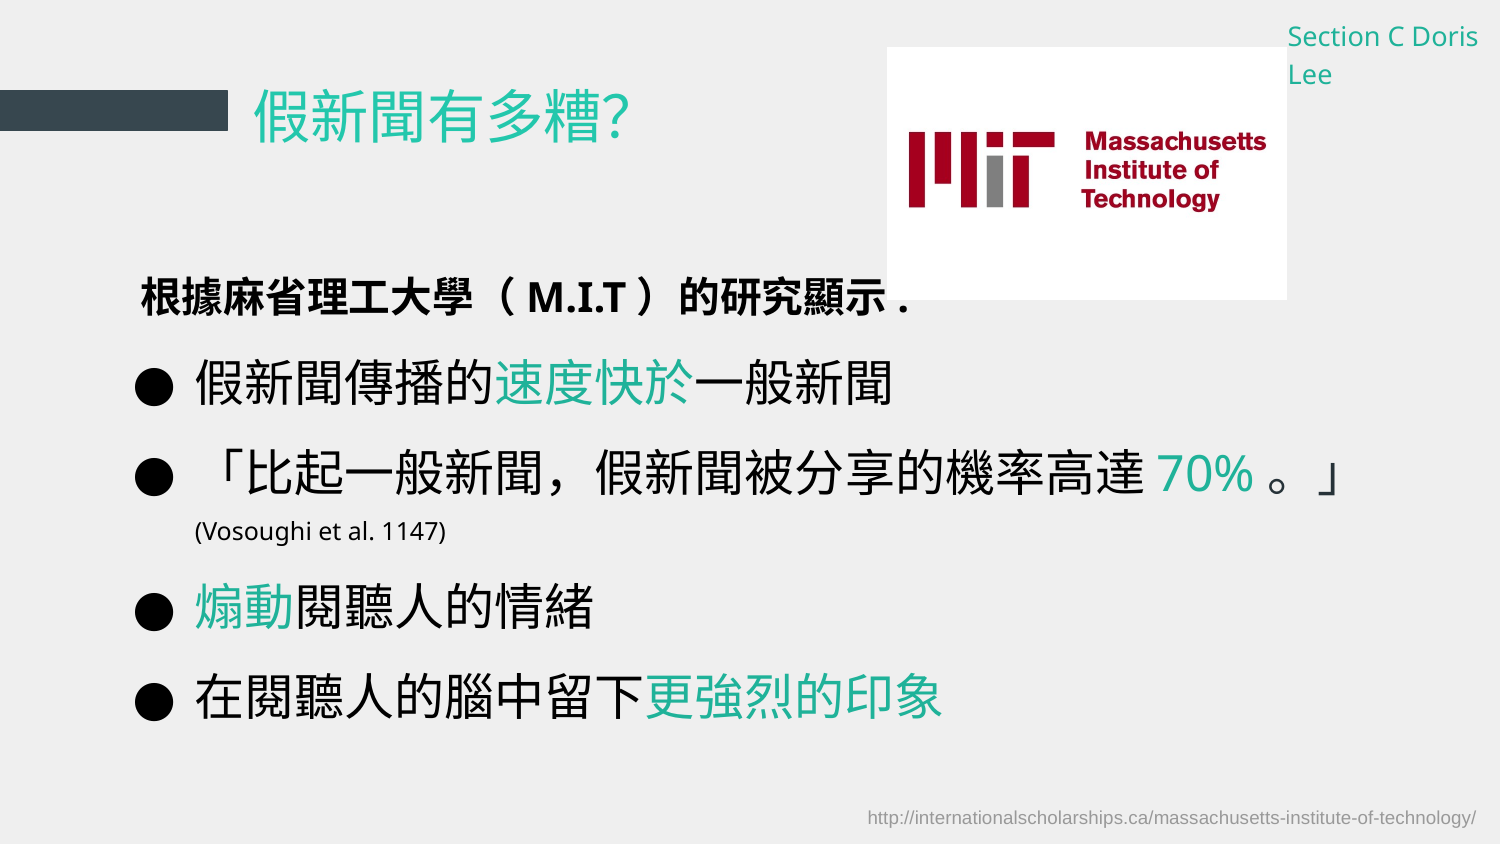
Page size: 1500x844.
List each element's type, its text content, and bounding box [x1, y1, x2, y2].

subtitle Section C Doris Lee [1272, 0, 1500, 56]
text_box http://internationalscholarships.ca/massachusetts-institute-of-technology/ [852, 790, 1500, 844]
picture [886, 47, 1287, 300]
title 假新聞有多糟？ [237, 54, 881, 138]
text_box 根據麻省理工大學（M.I.T）的研究顯示: 假新聞傳播的速度快於一般新聞 「比起一般新聞，假新聞被分享的機率高達70%。」 (Vosoughi et al. 1147) 煽動閱聽人的情緒 在閱聽人的腦中留下更強烈的印象 [104, 230, 1413, 844]
